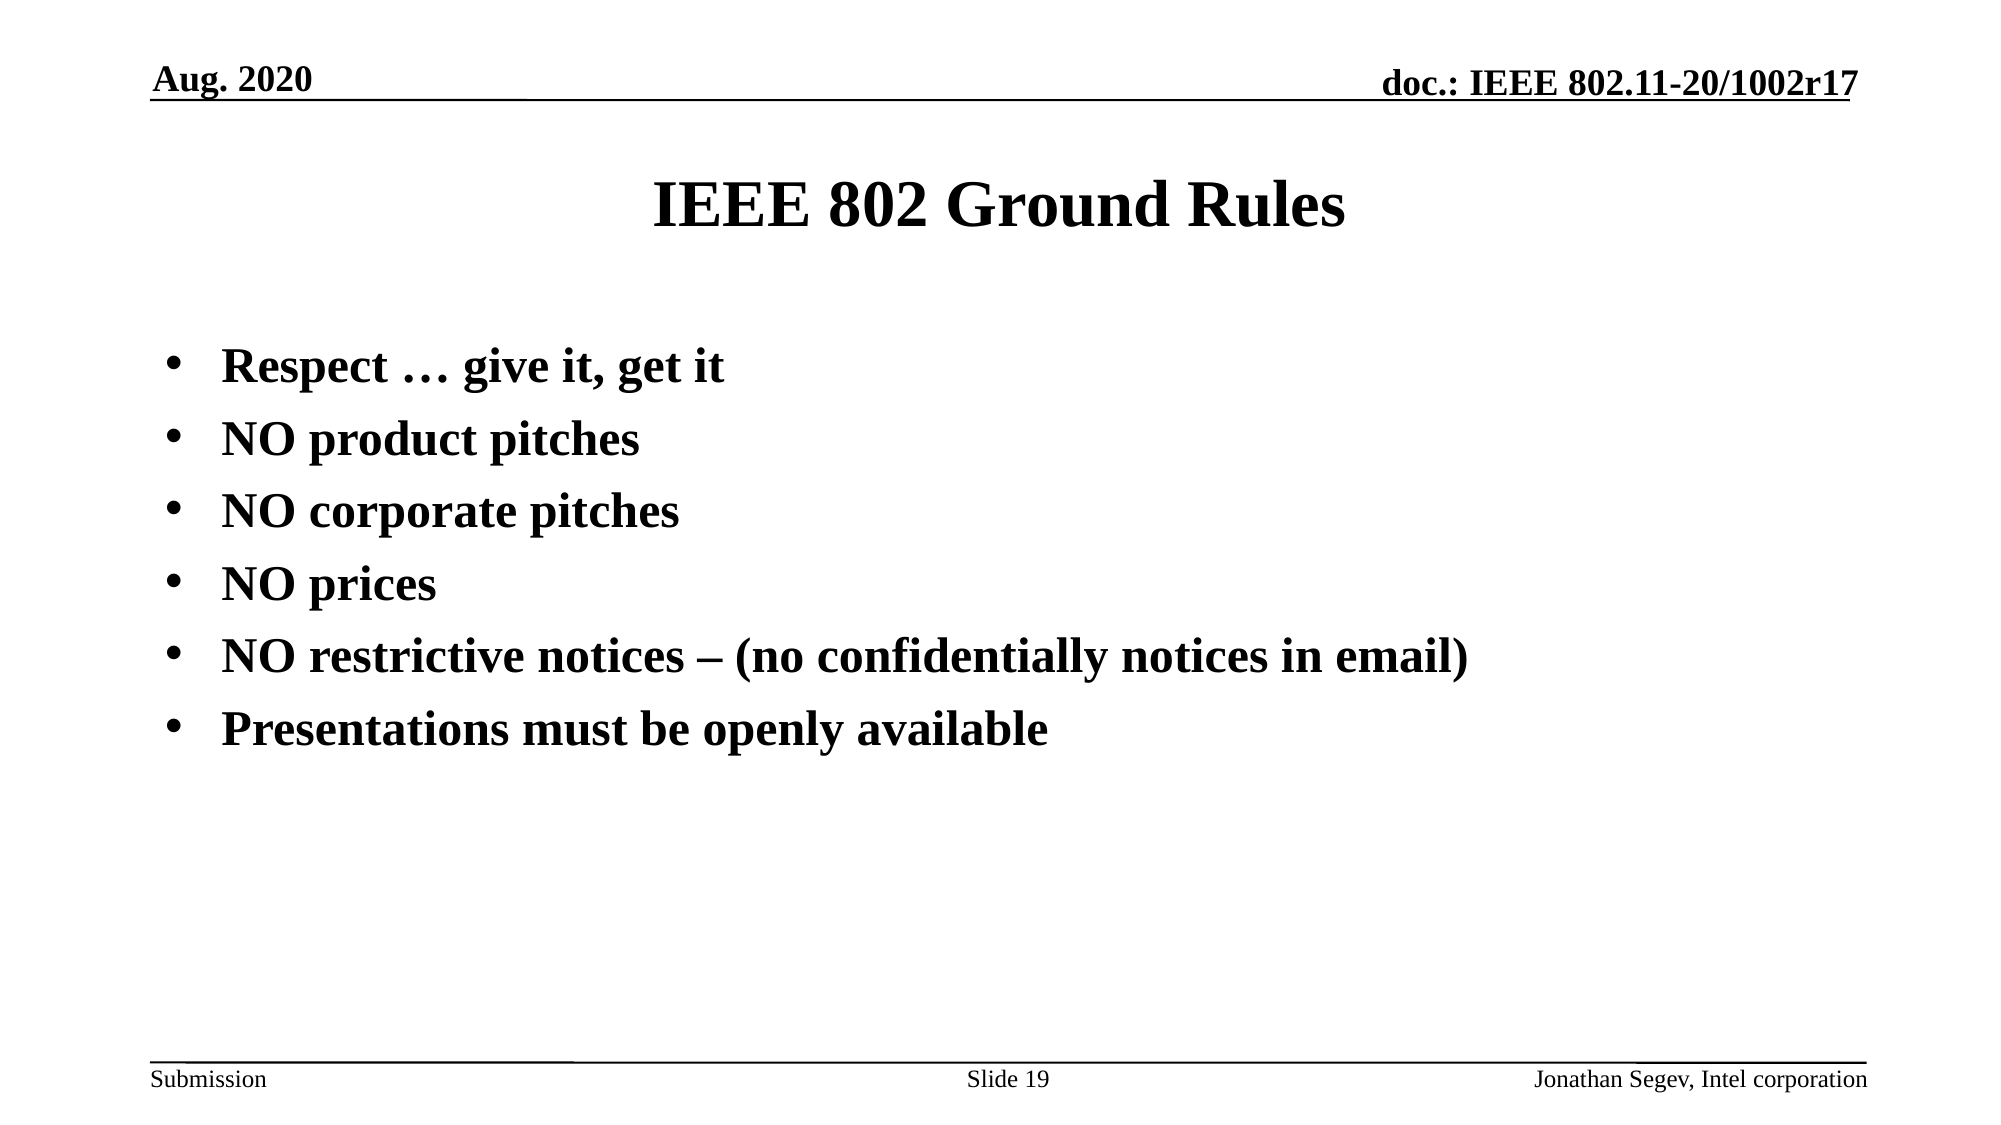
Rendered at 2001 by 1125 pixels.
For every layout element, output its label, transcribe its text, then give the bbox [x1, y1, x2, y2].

footer Jonathan Segev, Intel corporation [1171, 1061, 1869, 1093]
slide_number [152, 54, 563, 100]
slide_number Slide 19 [950, 1061, 1067, 1123]
title IEEE 802 Ground Rules [149, 112, 1850, 288]
list Respect … give it, get it NO product pitches NO corporate pitches NO prices NO restrictive notices – (no confidentially notices in email) Presentations must be openly available [149, 324, 1850, 1000]
